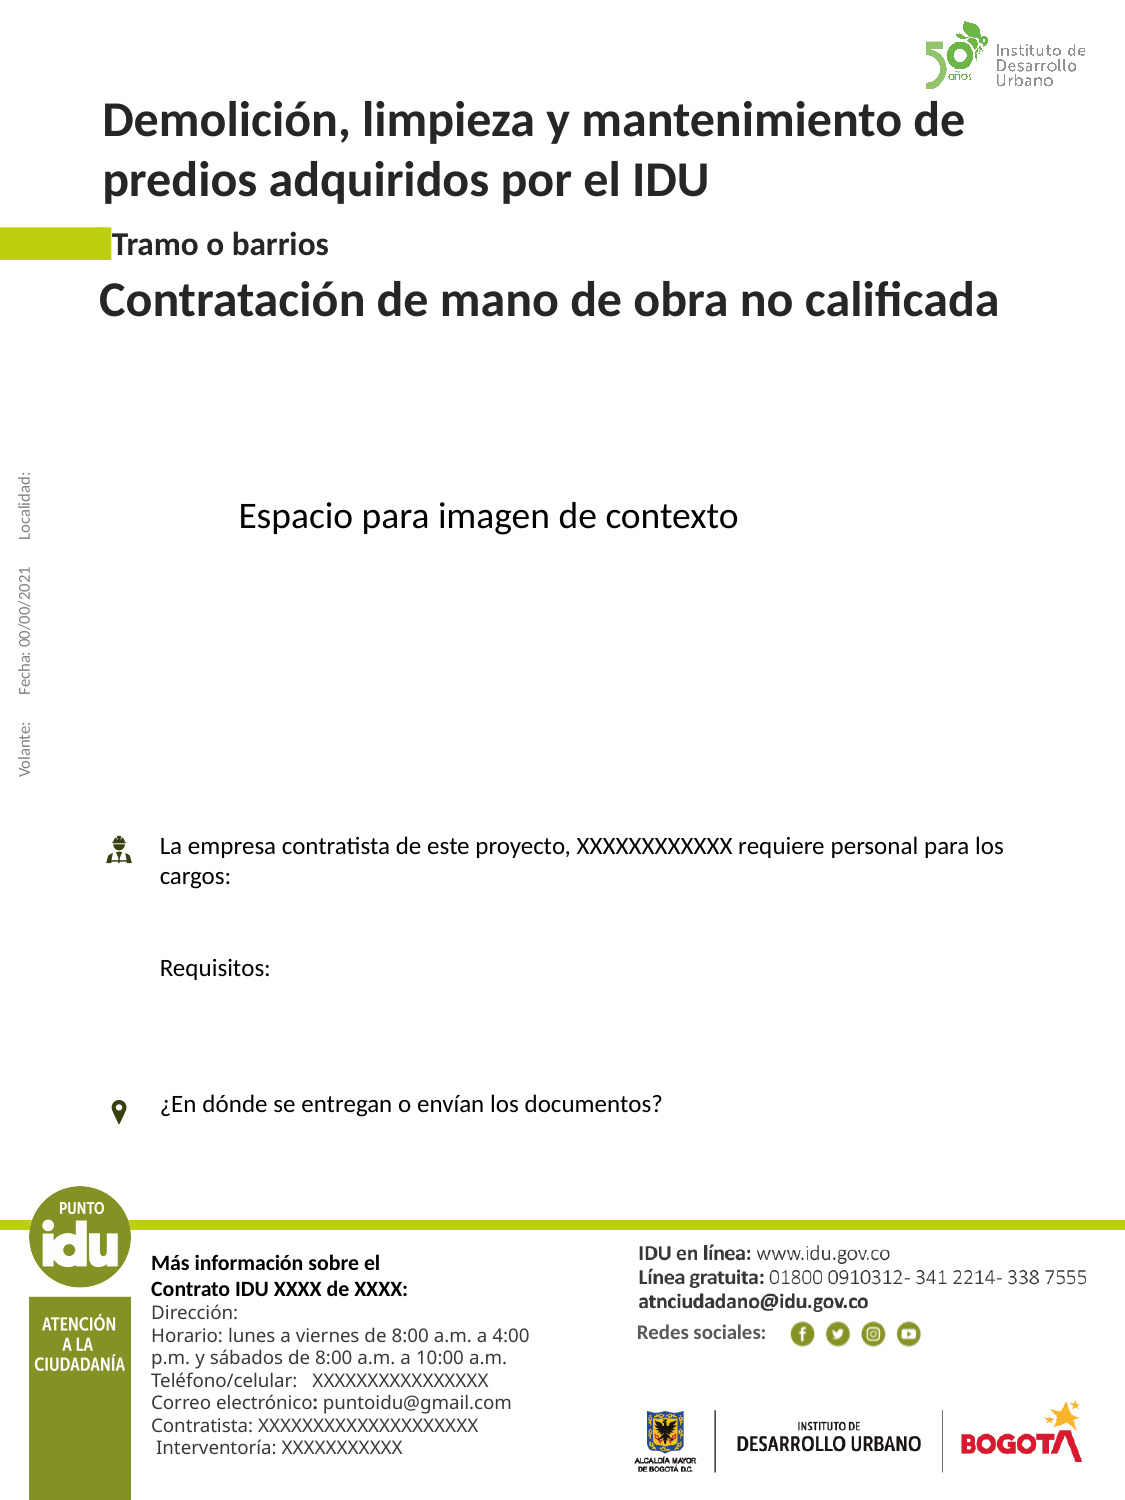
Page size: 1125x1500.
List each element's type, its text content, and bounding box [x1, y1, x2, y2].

picture [612, 1378, 1125, 1500]
text_box Tramo o barrios [97, 214, 1074, 270]
picture [926, 21, 1085, 89]
text_box La empresa contratista de este proyecto, XXXXXXXXXXXX requiere personal para los cargos: Requisitos: ¿En dónde se entregan o envían los documentos? [144, 822, 1053, 1205]
text_box Demolición, limpieza y mantenimiento de predios adquiridos por el IDU [87, 78, 1066, 214]
picture [613, 1220, 1125, 1371]
text_box Espacio para imagen de contexto [223, 484, 895, 544]
text_box Contratación de mano de obra no calificada [84, 259, 1030, 334]
text_box Volante: Fecha: 00/00/2021 Localidad: [5, 36, 71, 793]
picture [102, 834, 136, 868]
picture [29, 1186, 131, 1500]
text_box Más información sobre el Contrato IDU XXXX de XXXX: Dirección: Horario: lunes a viernes de 8:00 a.m. a 4:00 p.m. y sábados de 8:00 a.m. a 10:00 a.m. Teléfono/celular: XXXXXXXXXXXXXXXX Correo electrónico: puntoidu@gmail.com Contratista: XXXXXXXXXXXXXXXXXXXX Interventoría: XXXXXXXXXXX [136, 1241, 579, 1488]
picture [102, 1095, 136, 1129]
